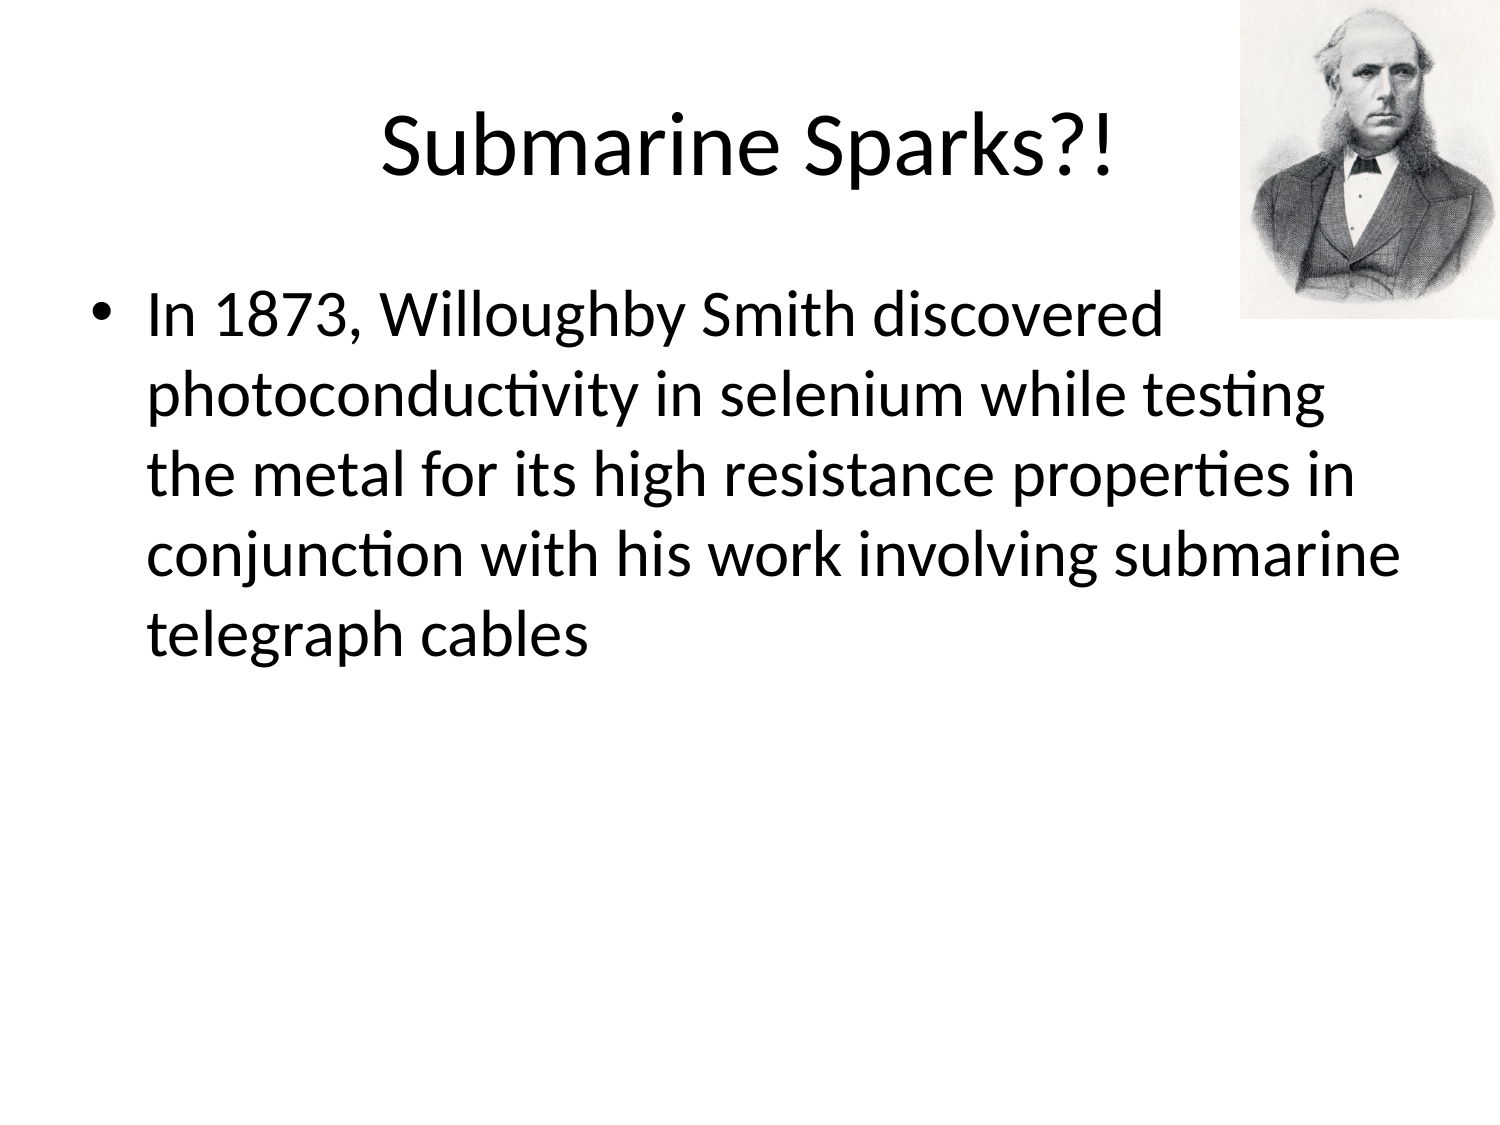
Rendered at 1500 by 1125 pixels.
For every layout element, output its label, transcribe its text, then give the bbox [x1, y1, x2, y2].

title Submarine Sparks?! [75, 45, 1235, 233]
picture [1240, 0, 1500, 319]
list In 1873, Willoughby Smith discovered photoconductivity in selenium while testing the metal for its high resistance properties in conjunction with his work involving submarine telegraph cables [75, 262, 1425, 1005]
